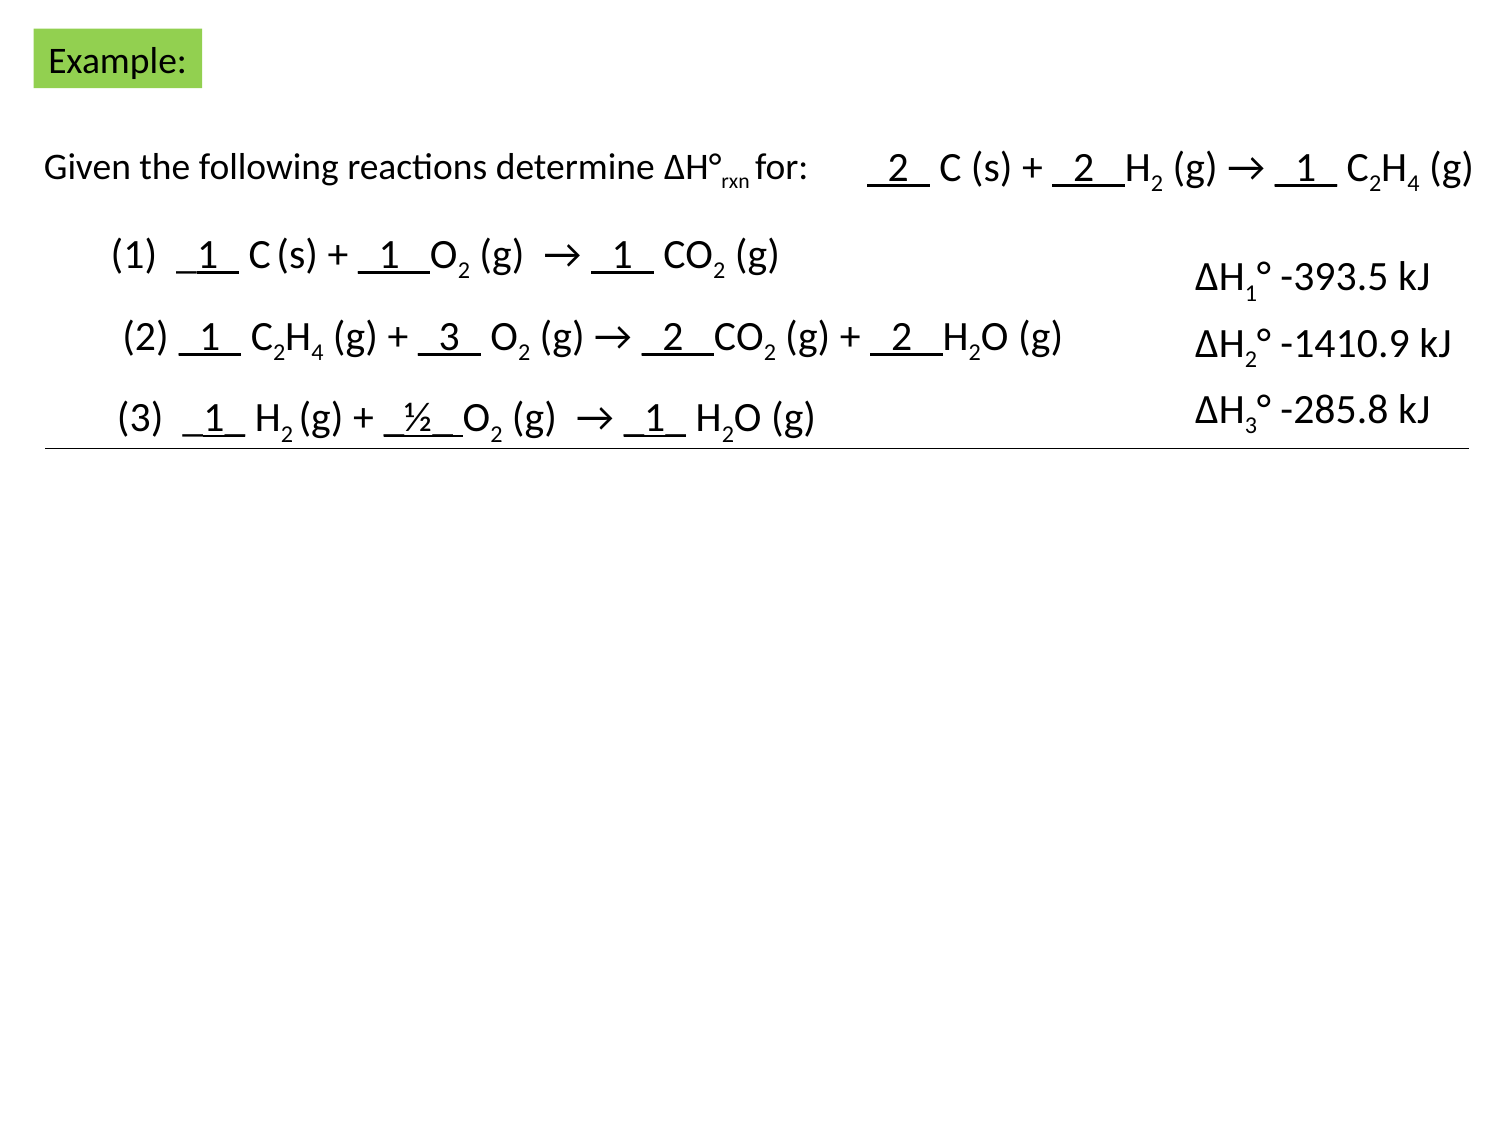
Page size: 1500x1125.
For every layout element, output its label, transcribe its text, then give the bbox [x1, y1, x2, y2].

text_box (2) _1_ C2H4 (g) + _3_ O2 (g) → _2_ CO2 (g) + _2_ H2O (g) [107, 300, 1088, 373]
text_box Given the following reactions determine ΔH°rxn for: [29, 134, 832, 201]
text_box (3) _1_ H2 (g) + _½_ O2 (g) → _1_ H2O (g) [102, 449, 832, 455]
text_box Example: [33, 28, 203, 89]
text_box ΔH2° -1410.9 kJ [1180, 308, 1467, 381]
text_box ΔH3° -285.8 kJ [1180, 374, 1446, 446]
text_box _2_ C (s) + _2_ H2 (g) → _1_ C2H4 (g) [852, 131, 1490, 204]
text_box (3) _1_ H2 (g) + _½_ O2 (g) → _1_ H2O (g) [102, 382, 832, 448]
text_box ΔH1° -393.5 kJ [1180, 241, 1446, 308]
text_box (1) _1_ C (s) + _1_ O2 (g) → _1_ CO2 (g) [95, 219, 796, 291]
